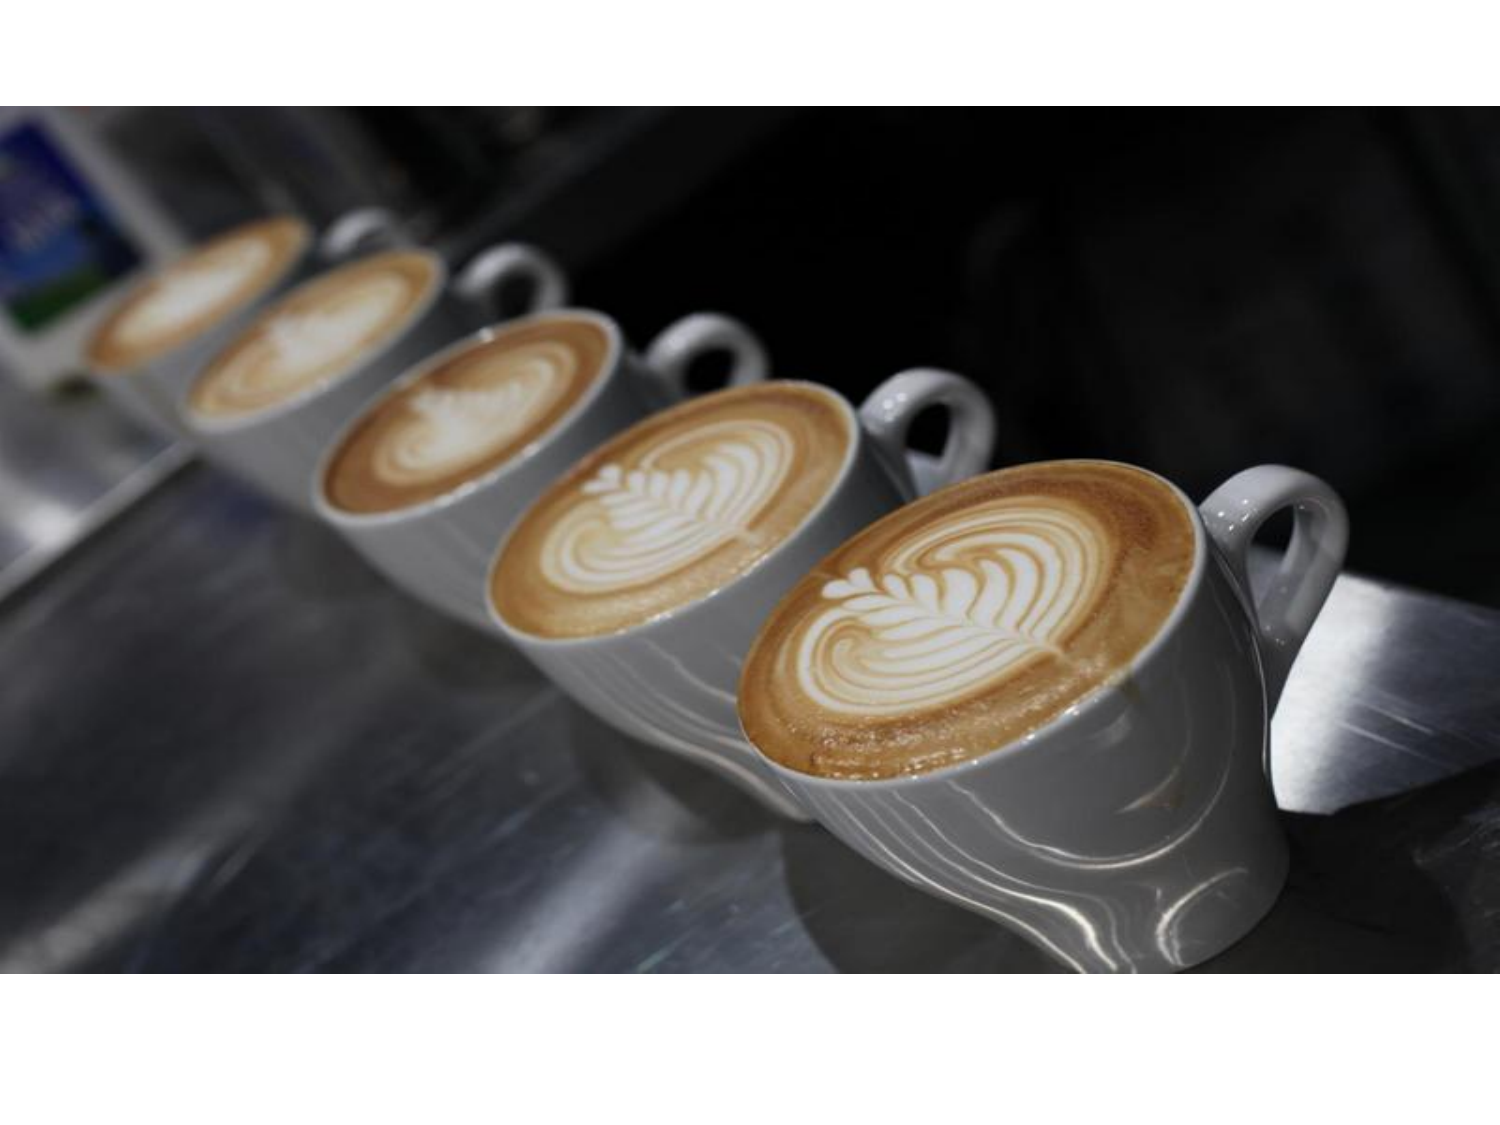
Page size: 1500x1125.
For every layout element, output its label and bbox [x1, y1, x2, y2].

picture [0, 106, 1500, 974]
